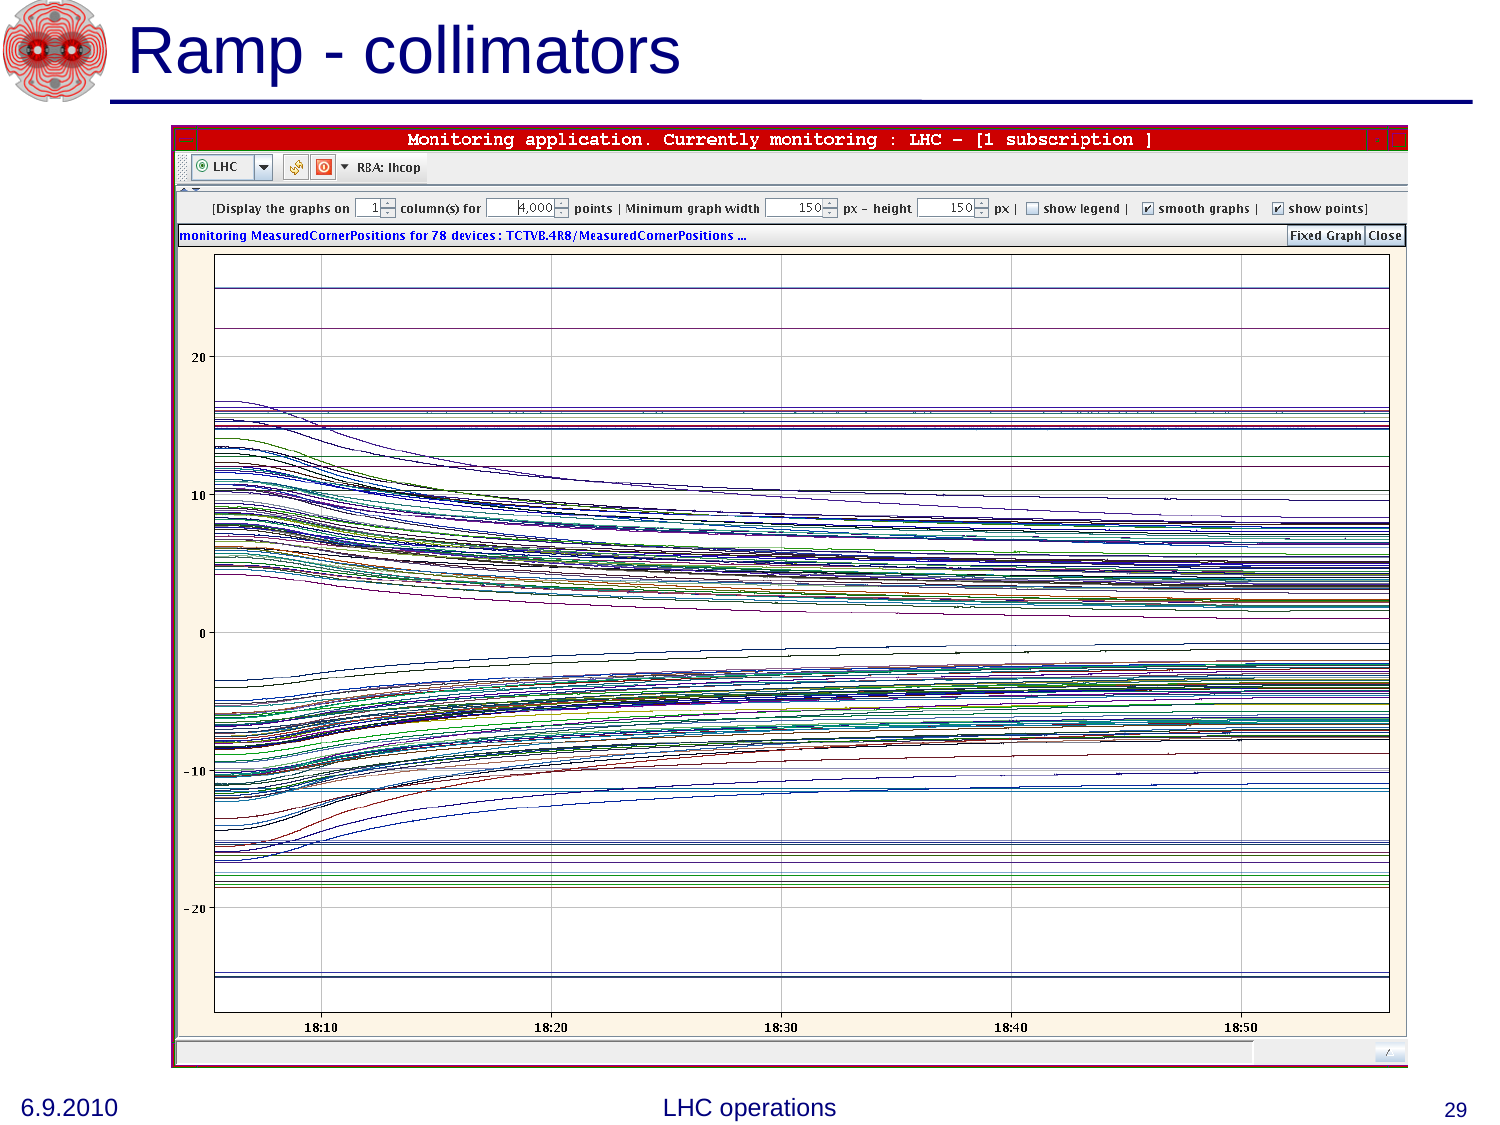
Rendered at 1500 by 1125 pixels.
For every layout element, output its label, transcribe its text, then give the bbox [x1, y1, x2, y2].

slide_number 29 [1131, 1087, 1483, 1125]
footer LHC operations [512, 1087, 988, 1125]
picture [0, 0, 108, 103]
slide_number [5, 1085, 356, 1125]
title Ramp - collimators [111, 3, 1463, 91]
picture [170, 125, 1408, 1068]
